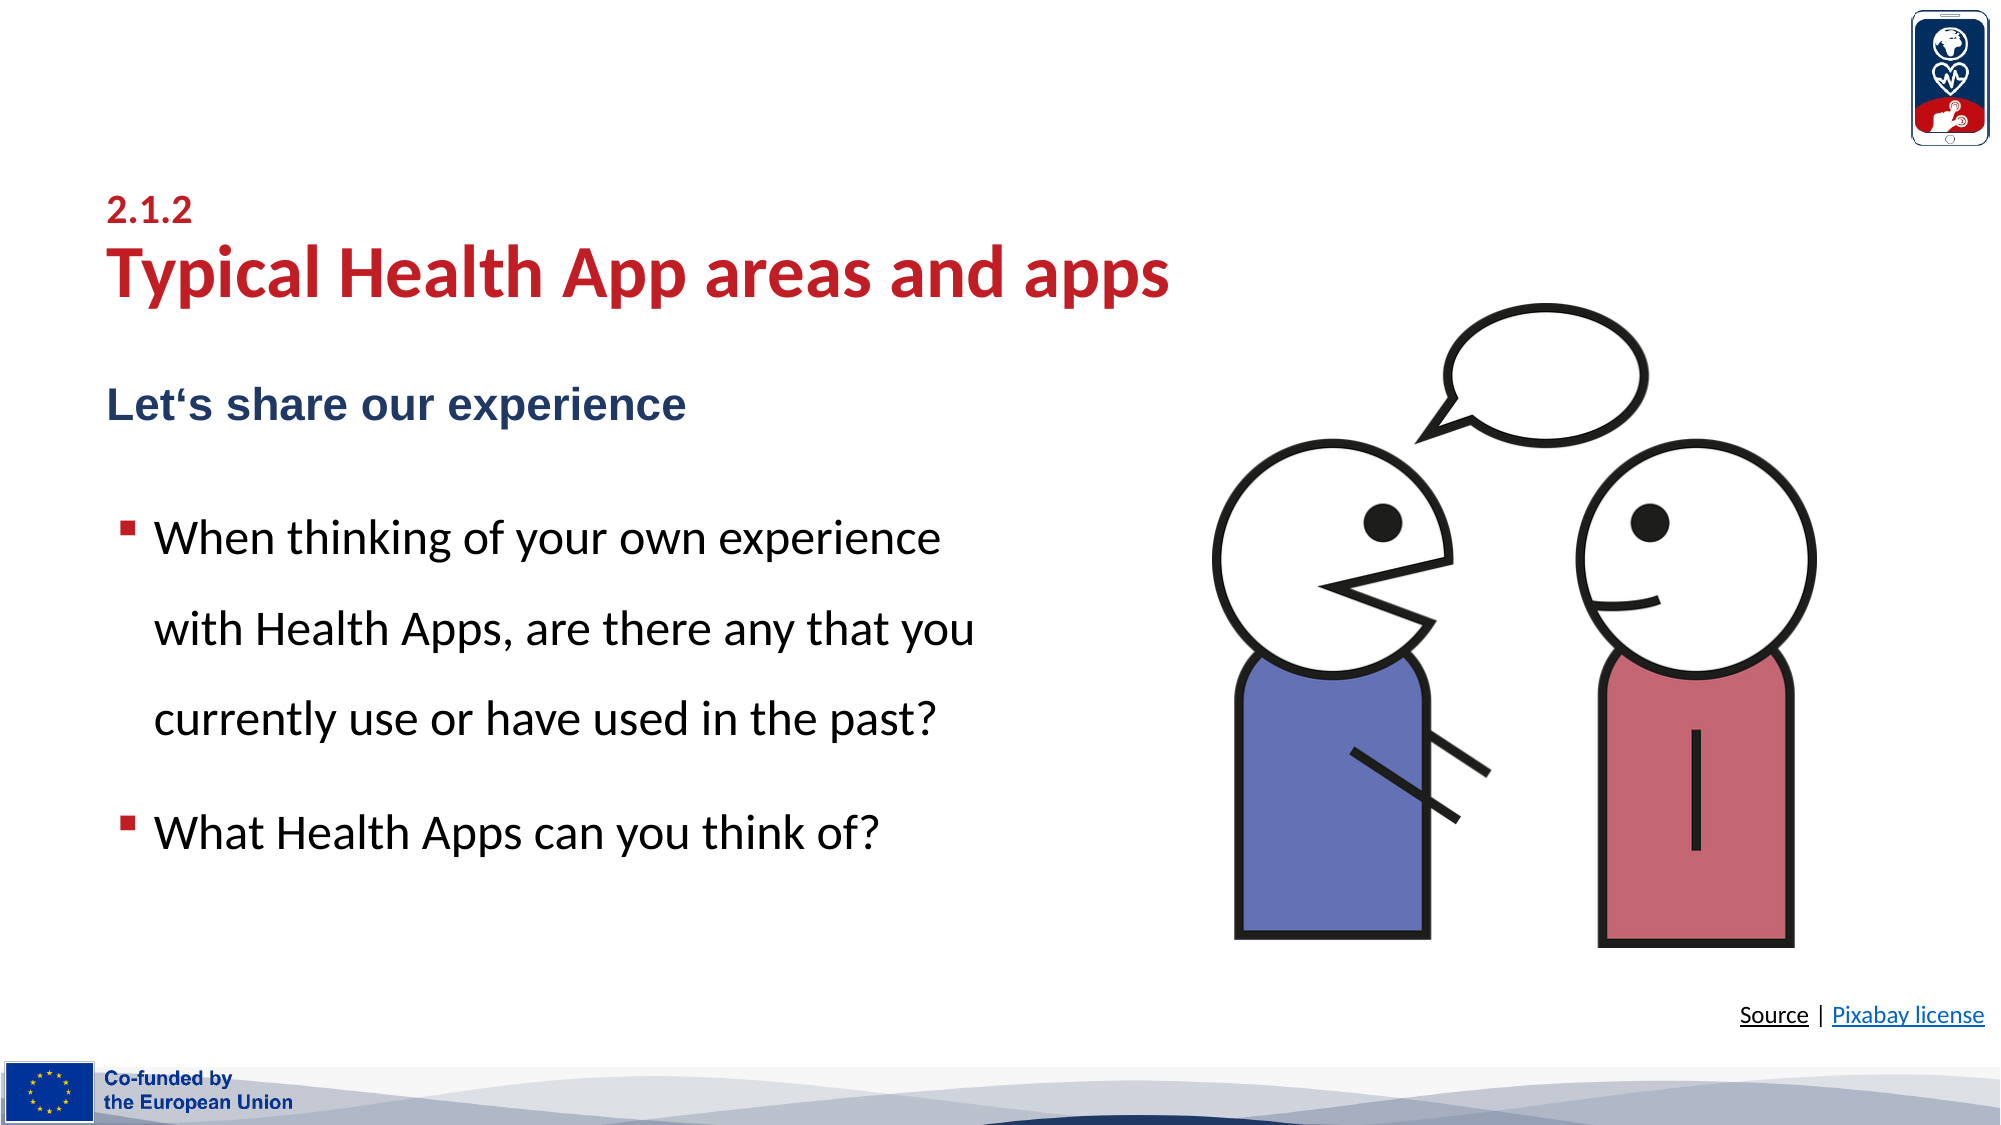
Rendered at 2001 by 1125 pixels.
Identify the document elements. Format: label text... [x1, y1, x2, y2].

list When thinking of your own experience with Health Apps, are there any that you currently use or have used in the past? What Health Apps can you think of? [101, 467, 1027, 1125]
picture [1911, 10, 1990, 146]
picture [1027, 1067, 2001, 1125]
picture [0, 1058, 101, 1125]
list Let‘s share our experience [91, 354, 938, 437]
picture [1212, 303, 1817, 948]
text_box Source | Pixabay license [1604, 991, 2000, 1036]
title 2.1.2 Typical Health App areas and apps [91, 177, 1817, 324]
